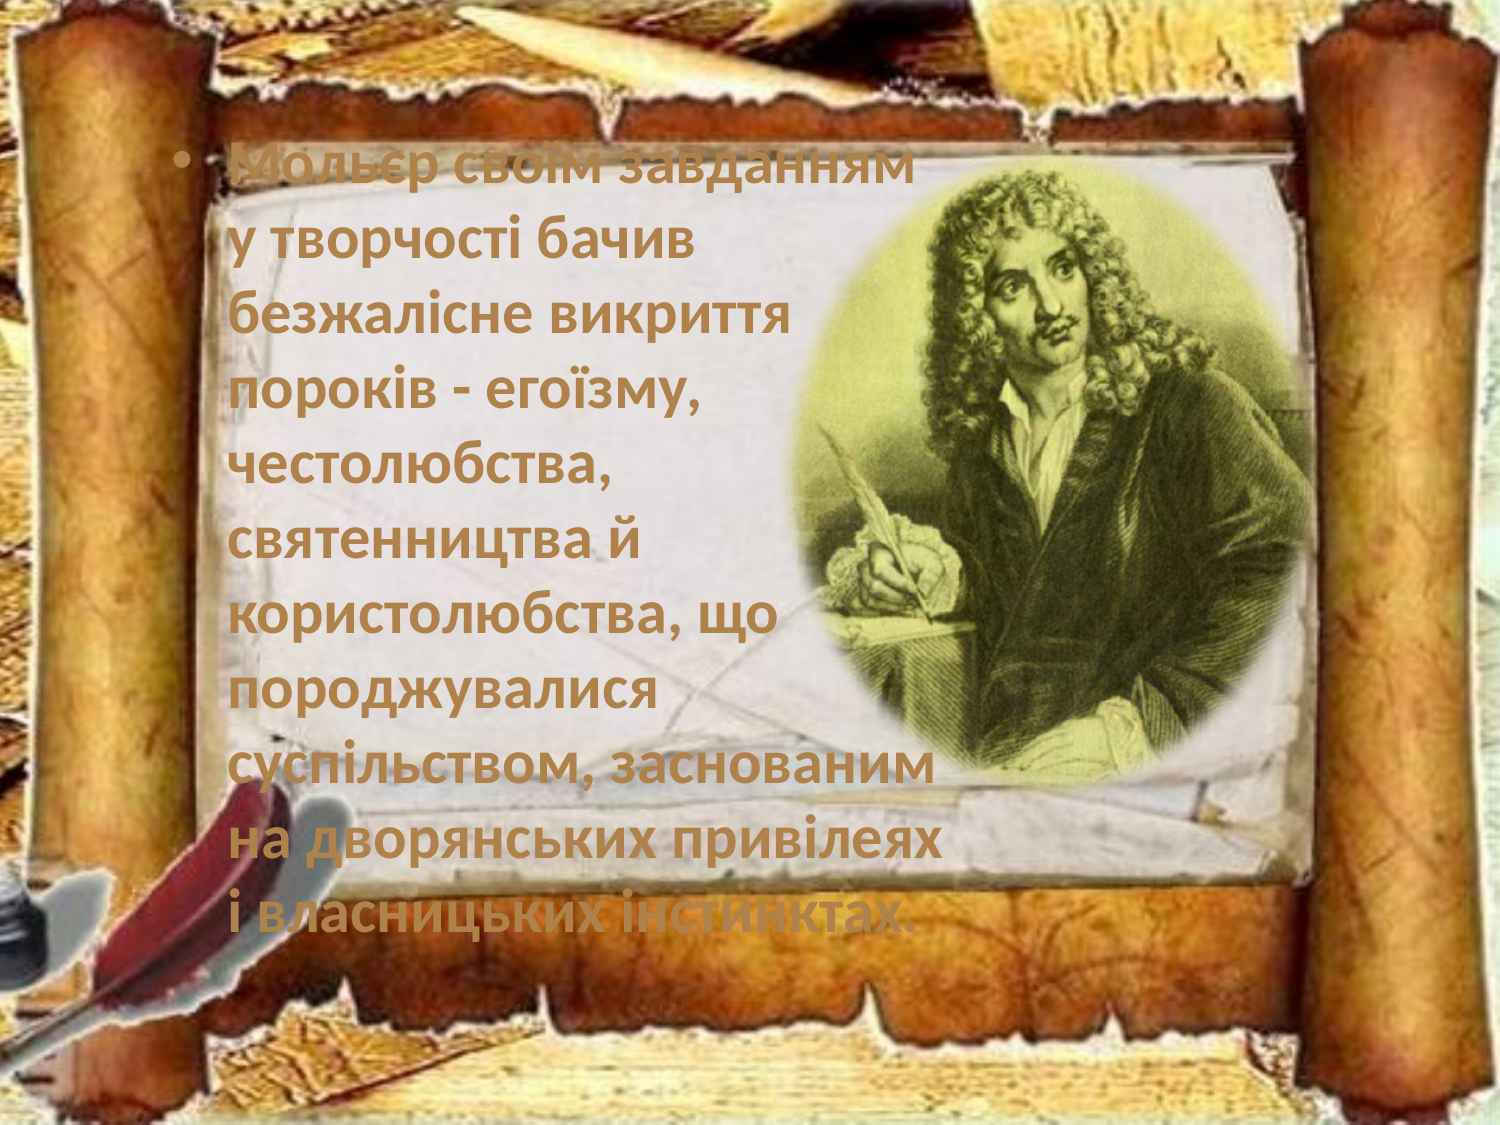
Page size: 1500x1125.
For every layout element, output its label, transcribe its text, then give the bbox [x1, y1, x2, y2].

list Мольєр своїм завданням у творчості бачив безжалісне викриття пороків - егоїзму, честолюбства, святенництва й користолюбства, що породжувалися суспільством, заснованим на дворянських привілеях і власницьких інстинктах. [155, 113, 975, 894]
picture [0, 0, 1500, 1125]
